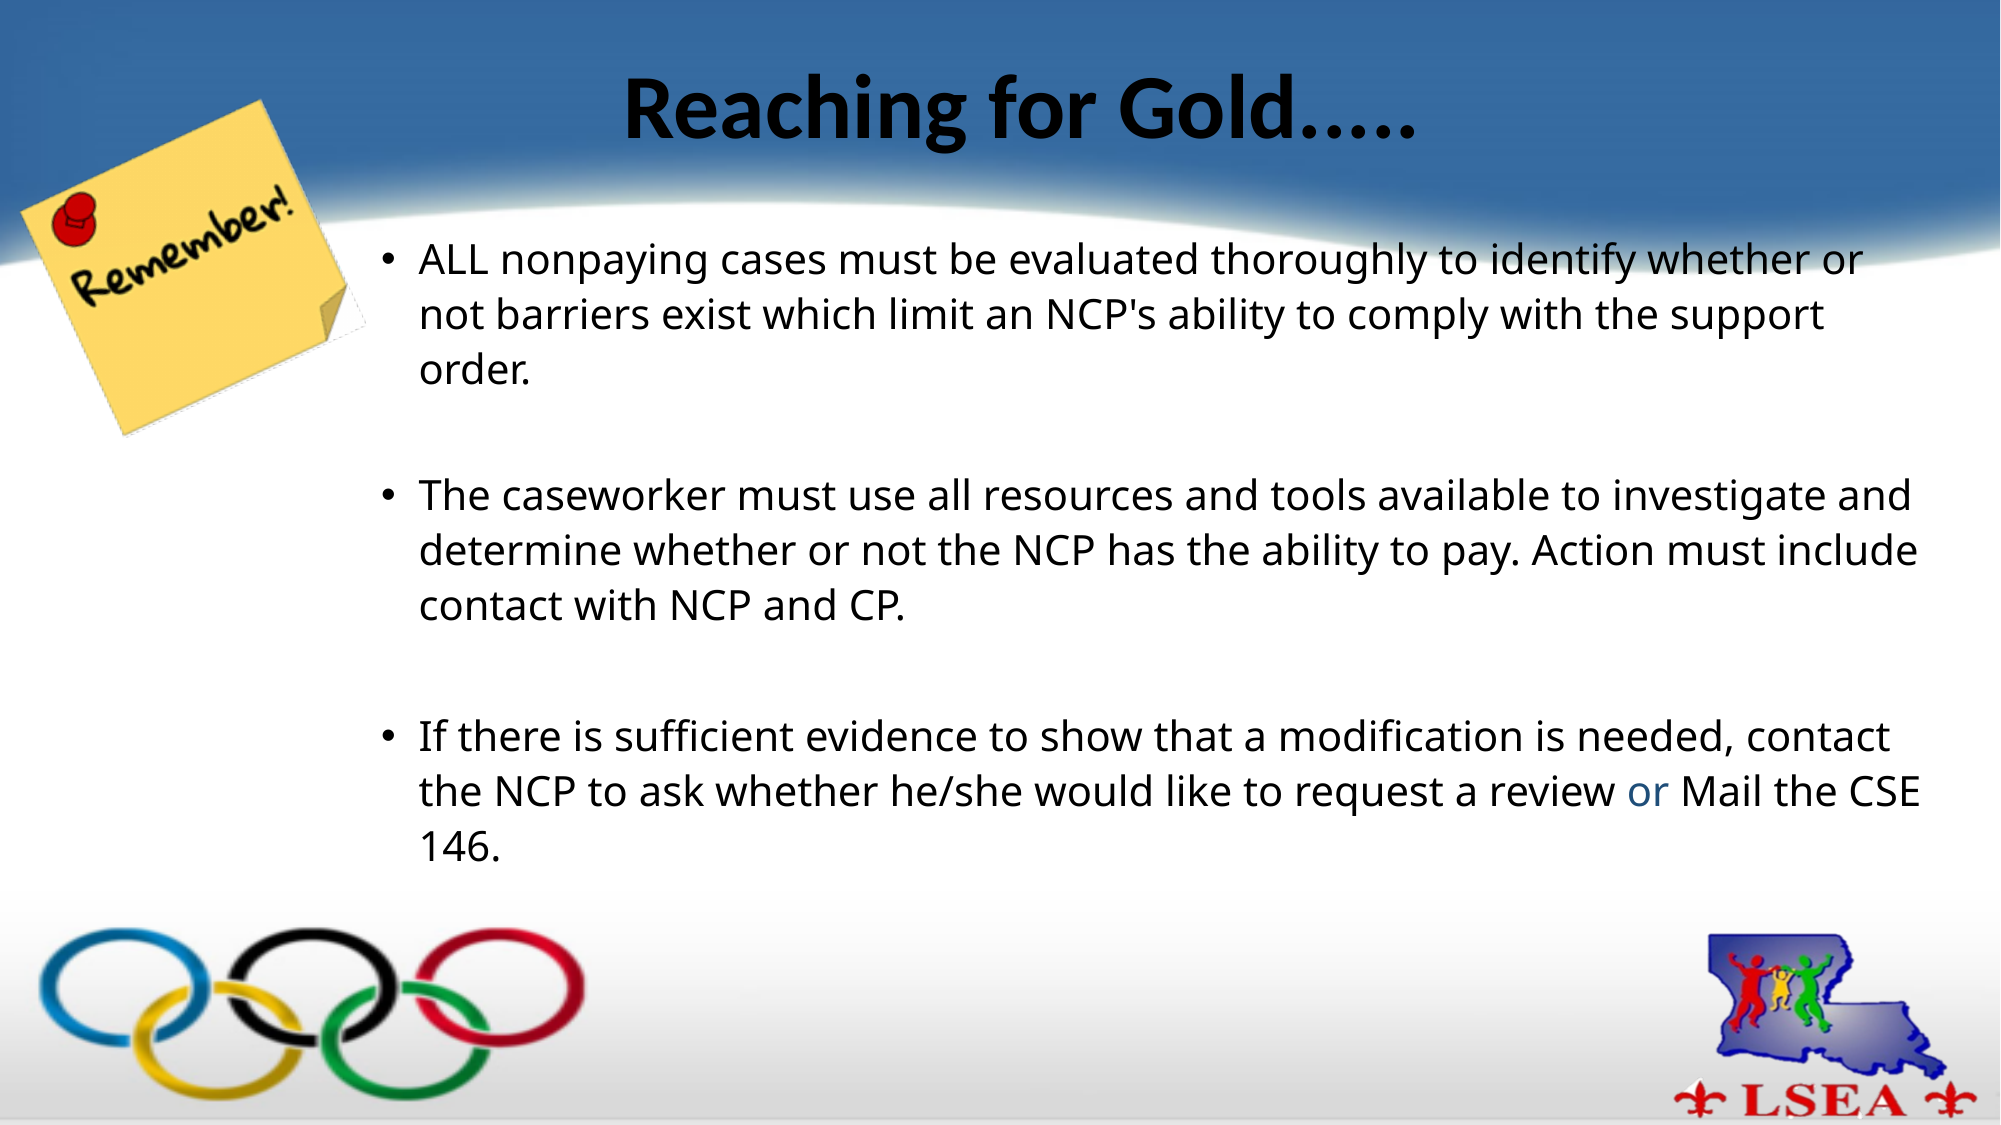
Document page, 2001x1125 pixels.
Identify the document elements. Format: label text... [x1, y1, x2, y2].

list ALL nonpaying cases must be evaluated thoroughly to identify whether or not barriers exist which limit an NCP's ability to comply with the support order. The caseworker must use all resources and tools available to investigate and determine whether or not the NCP has the ability to pay. Action must include contact with NCP and CP. If there is sufficient evidence to show that a modification is needed, contact the NCP to ask whether he/she would like to request a review or Mail the CSE 146. [366, 220, 1939, 963]
picture [0, 0, 2001, 1125]
title Reaching for Gold..... [159, 0, 1885, 218]
